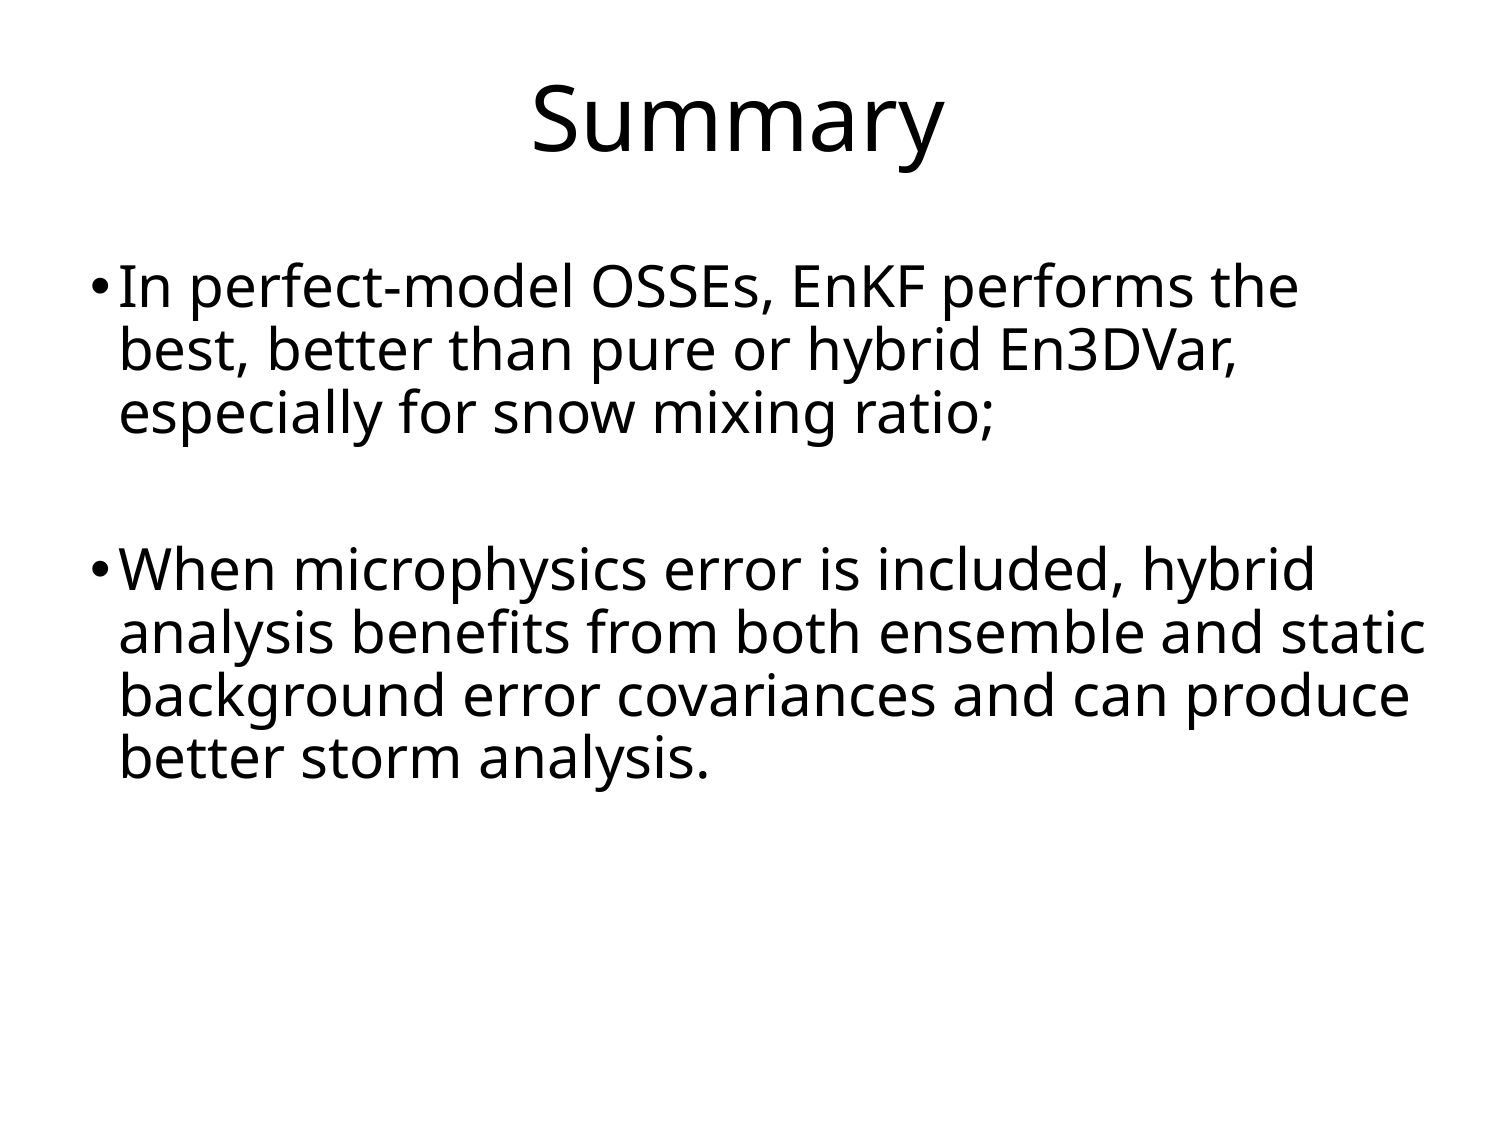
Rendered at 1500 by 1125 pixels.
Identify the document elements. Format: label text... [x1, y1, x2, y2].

list In perfect-model OSSEs, EnKF performs the best, better than pure or hybrid En3DVar, especially for snow mixing ratio; When microphysics error is included, hybrid analysis benefits from both ensemble and static background error covariances and can produce better storm analysis. [75, 249, 1450, 1012]
title Summary [75, 45, 1425, 184]
